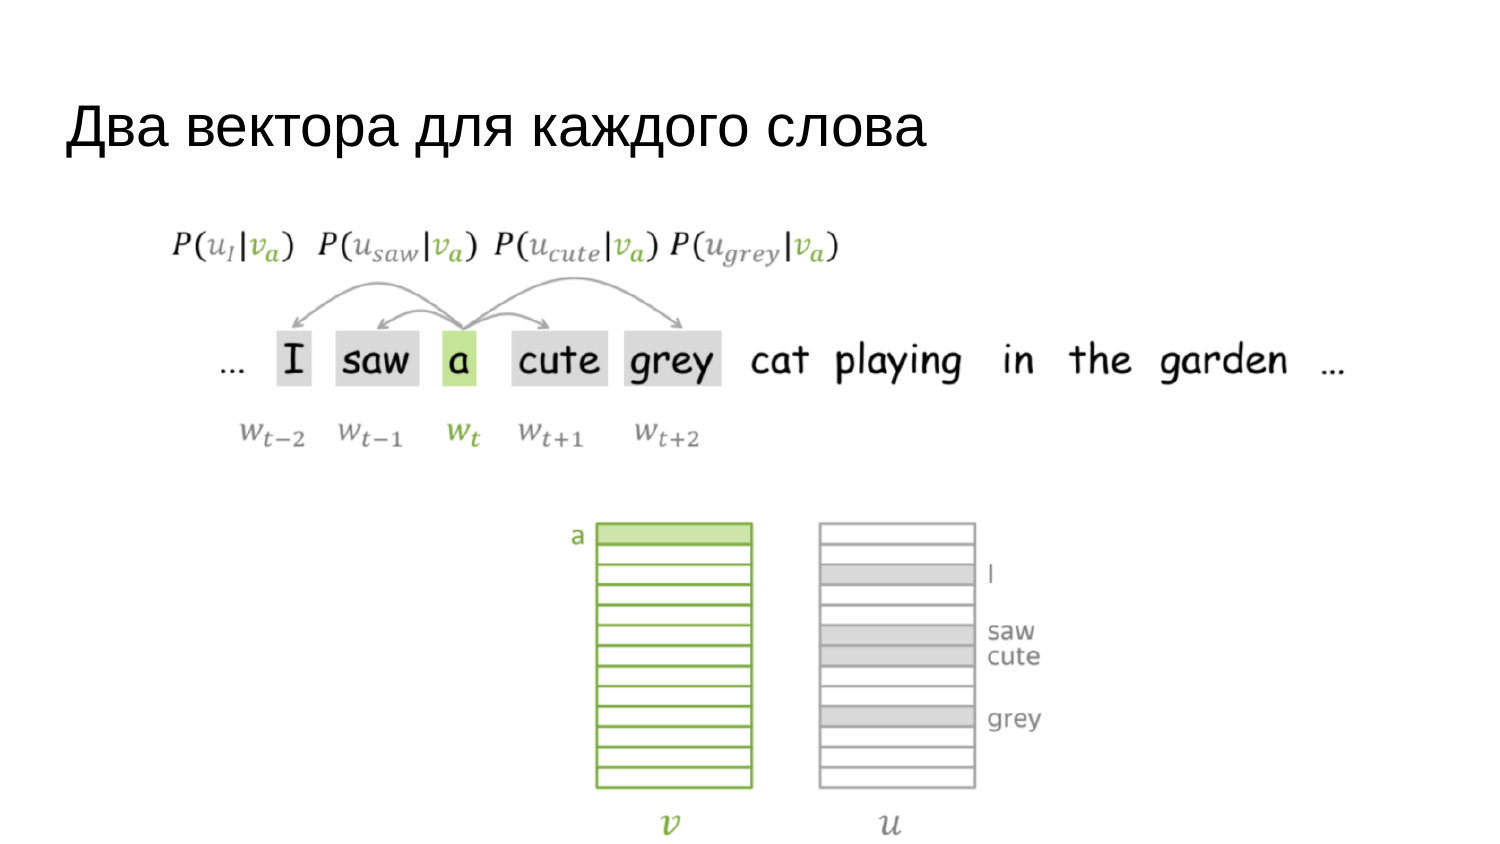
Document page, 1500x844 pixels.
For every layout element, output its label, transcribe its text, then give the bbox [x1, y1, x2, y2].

picture [160, 216, 1353, 844]
title Два вектора для каждого слова [51, 72, 1449, 167]
